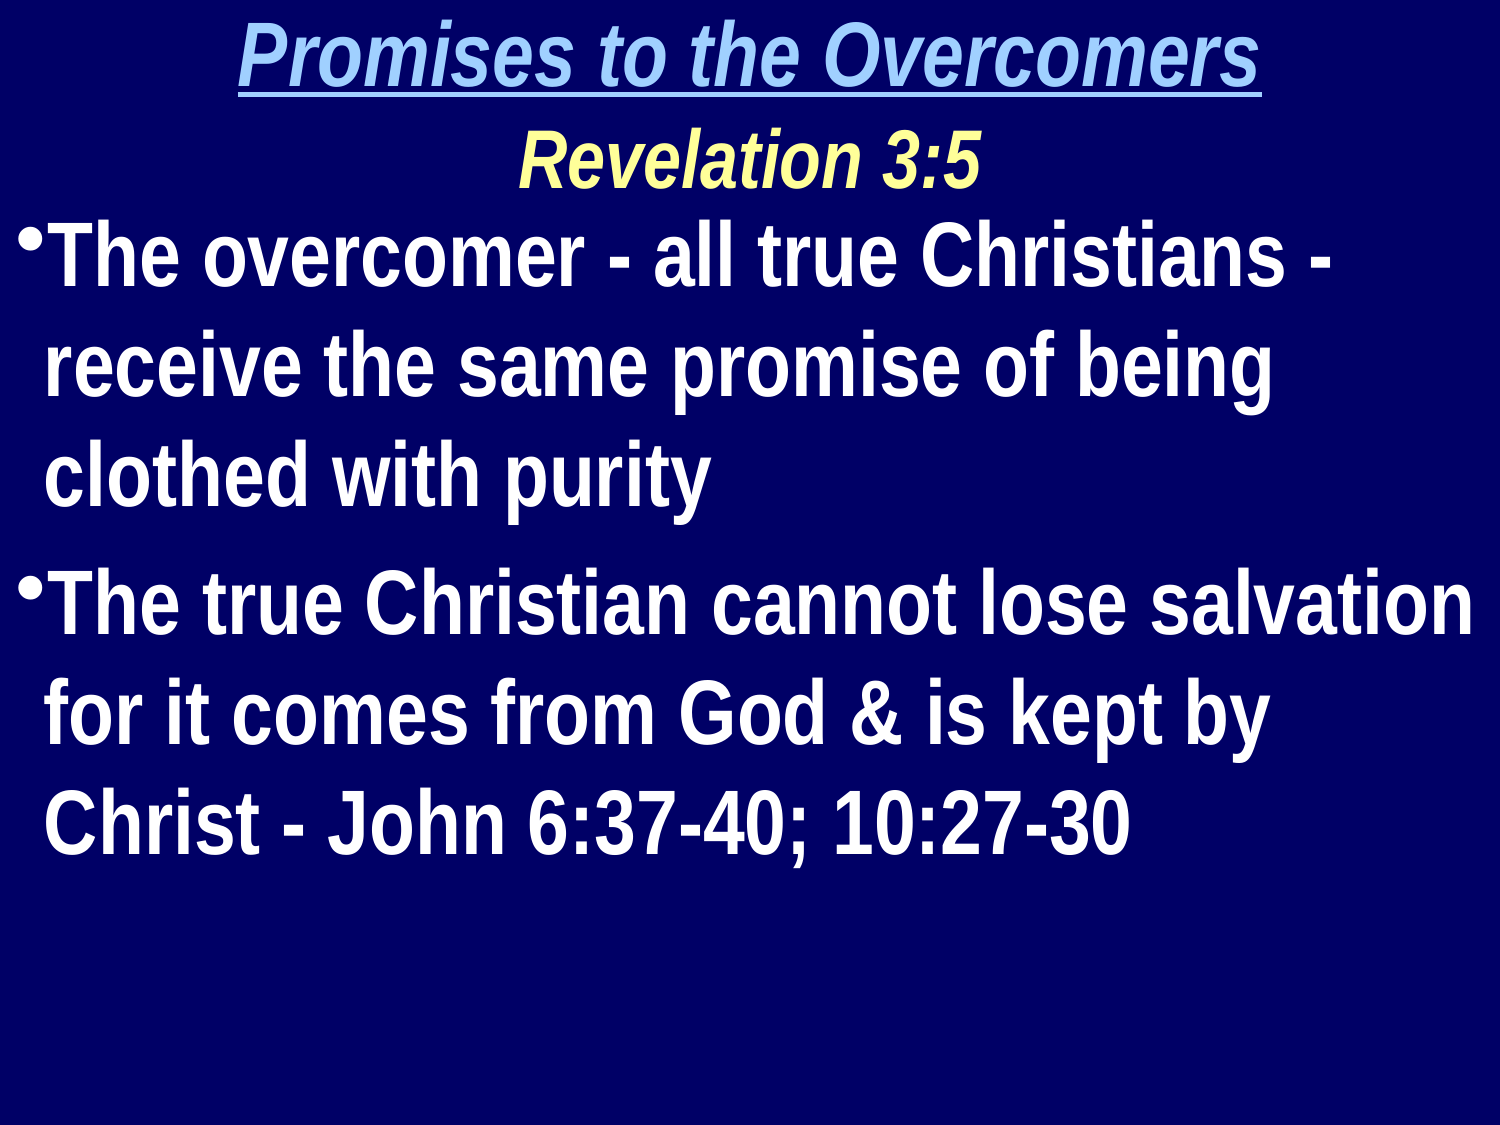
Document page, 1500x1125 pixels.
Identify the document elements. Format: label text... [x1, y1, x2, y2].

title Promises to the Overcomers Revelation 3:5 [0, 0, 1500, 187]
list The overcomer - all true Christians - receive the same promise of being clothed with purity The true Christian cannot lose salvation for it comes from God & is kept by Christ - John 6:37-40; 10:27-30 [0, 187, 1500, 1125]
